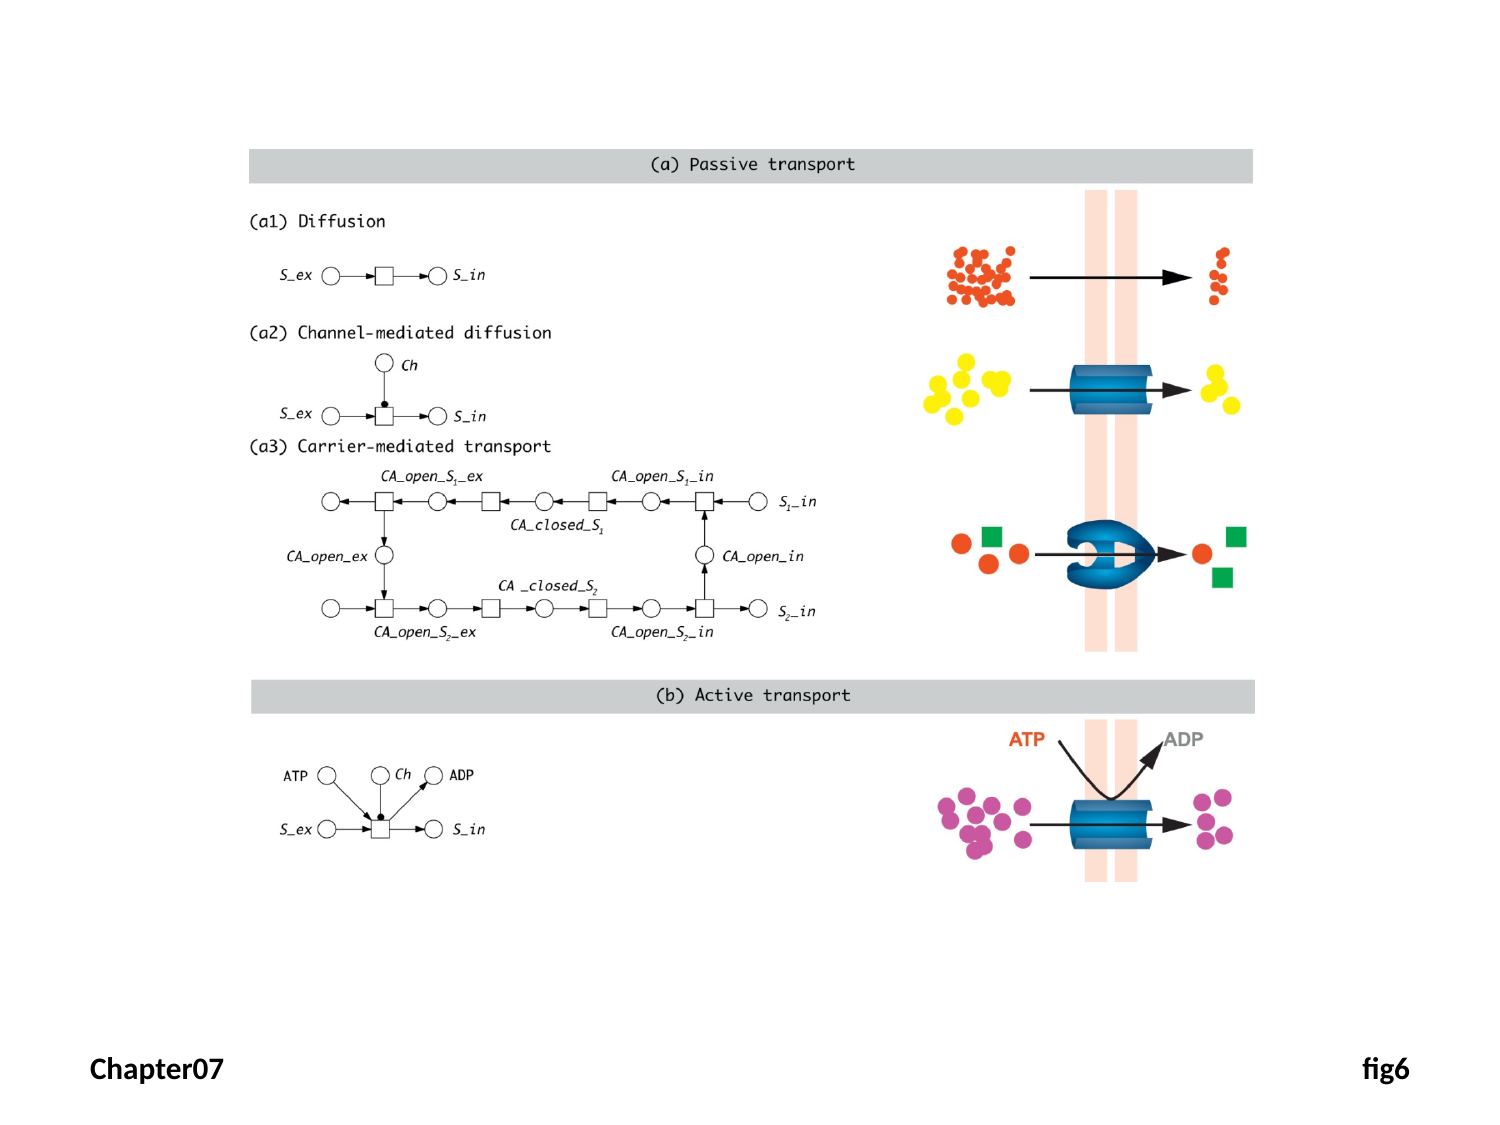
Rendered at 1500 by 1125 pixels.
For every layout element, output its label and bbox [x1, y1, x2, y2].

picture [249, 149, 1255, 882]
